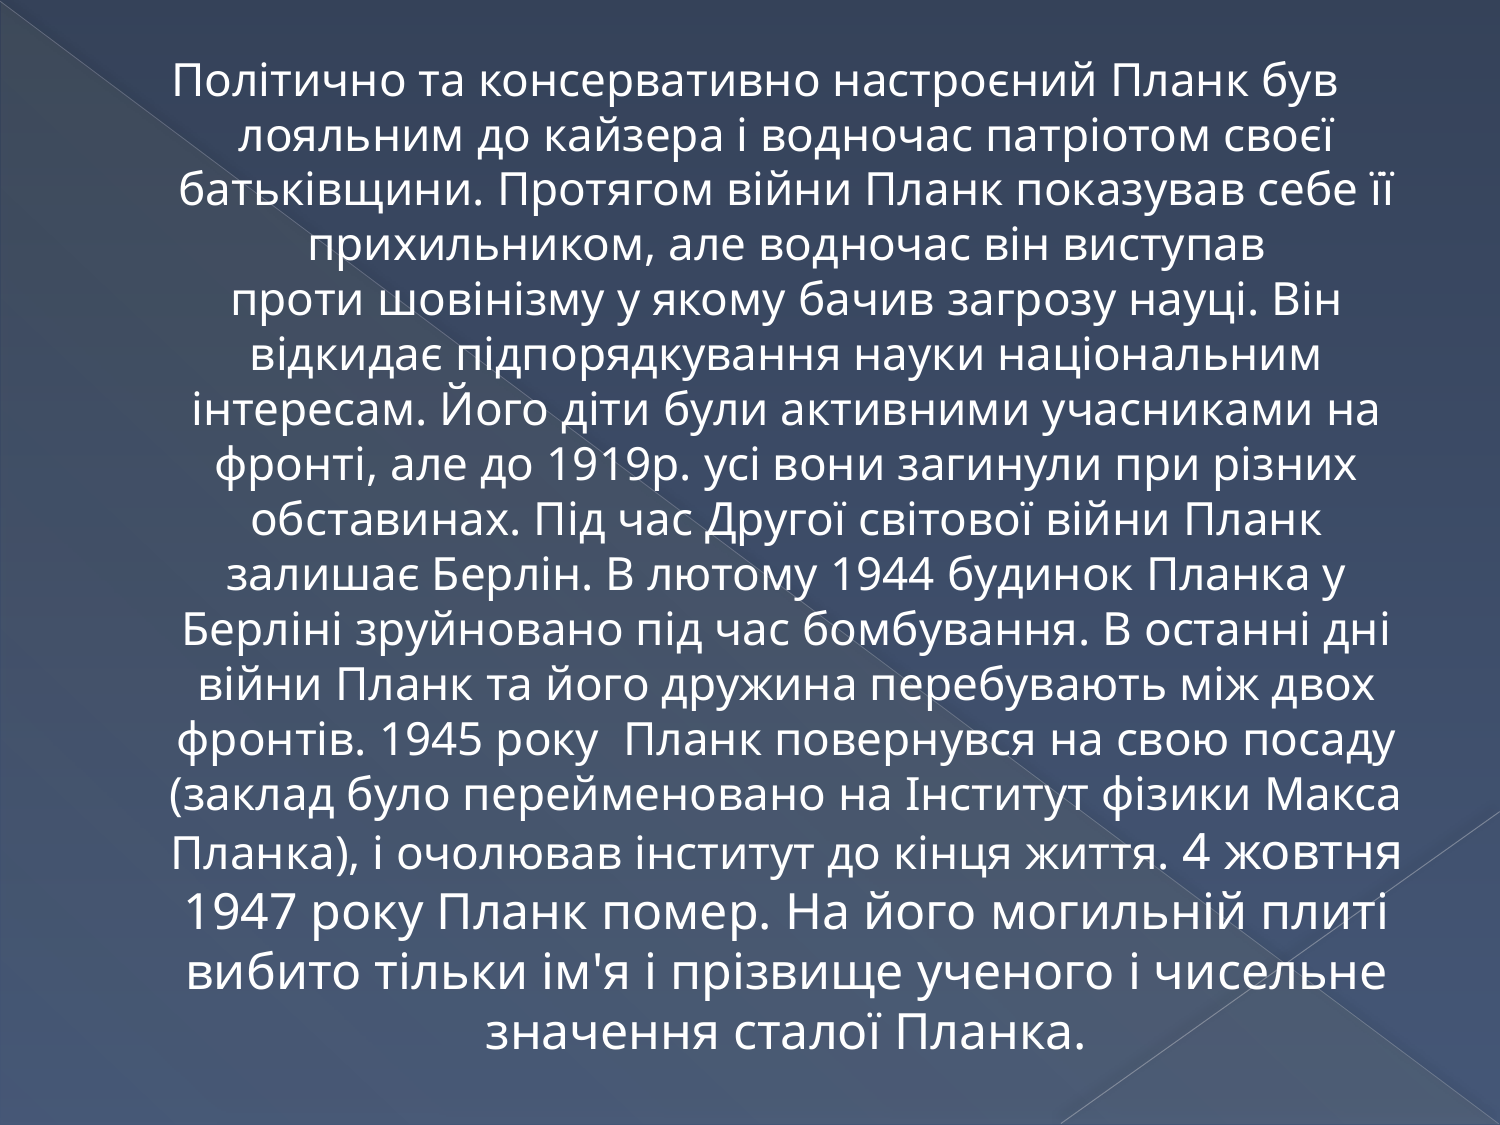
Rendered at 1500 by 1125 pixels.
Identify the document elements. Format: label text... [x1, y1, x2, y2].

list Політично та консервативно настроєний Планк був лояльним до кайзера і водночас патріотом своєї батьківщини. Протягом війни Планк показував себе її прихильником, але водночас він виступав проти шовінізму у якому бачив загрозу науці. Він відкидає підпорядкування науки національним інтересам. Його діти були активними учасниками на фронті, але до 1919р. усі вони загинули при різних обставинах. Під час Другої світової війни Планк залишає Берлін. В лютому 1944 будинок Планка у Берліні зруйновано під час бомбування. В останні дні війни Планк та його дружина перебувають між двох фронтів. 1945 року Планк повернувся на свою посаду (заклад було перейменовано на Інститут фізики Макса Планка), і очолював інститут до кінця життя. 4 жовтня 1947 року Планк помер. На його могильній плиті вибито тільки ім'я і прізвище ученого і чисельне значення сталої Планка. [75, 42, 1425, 1059]
